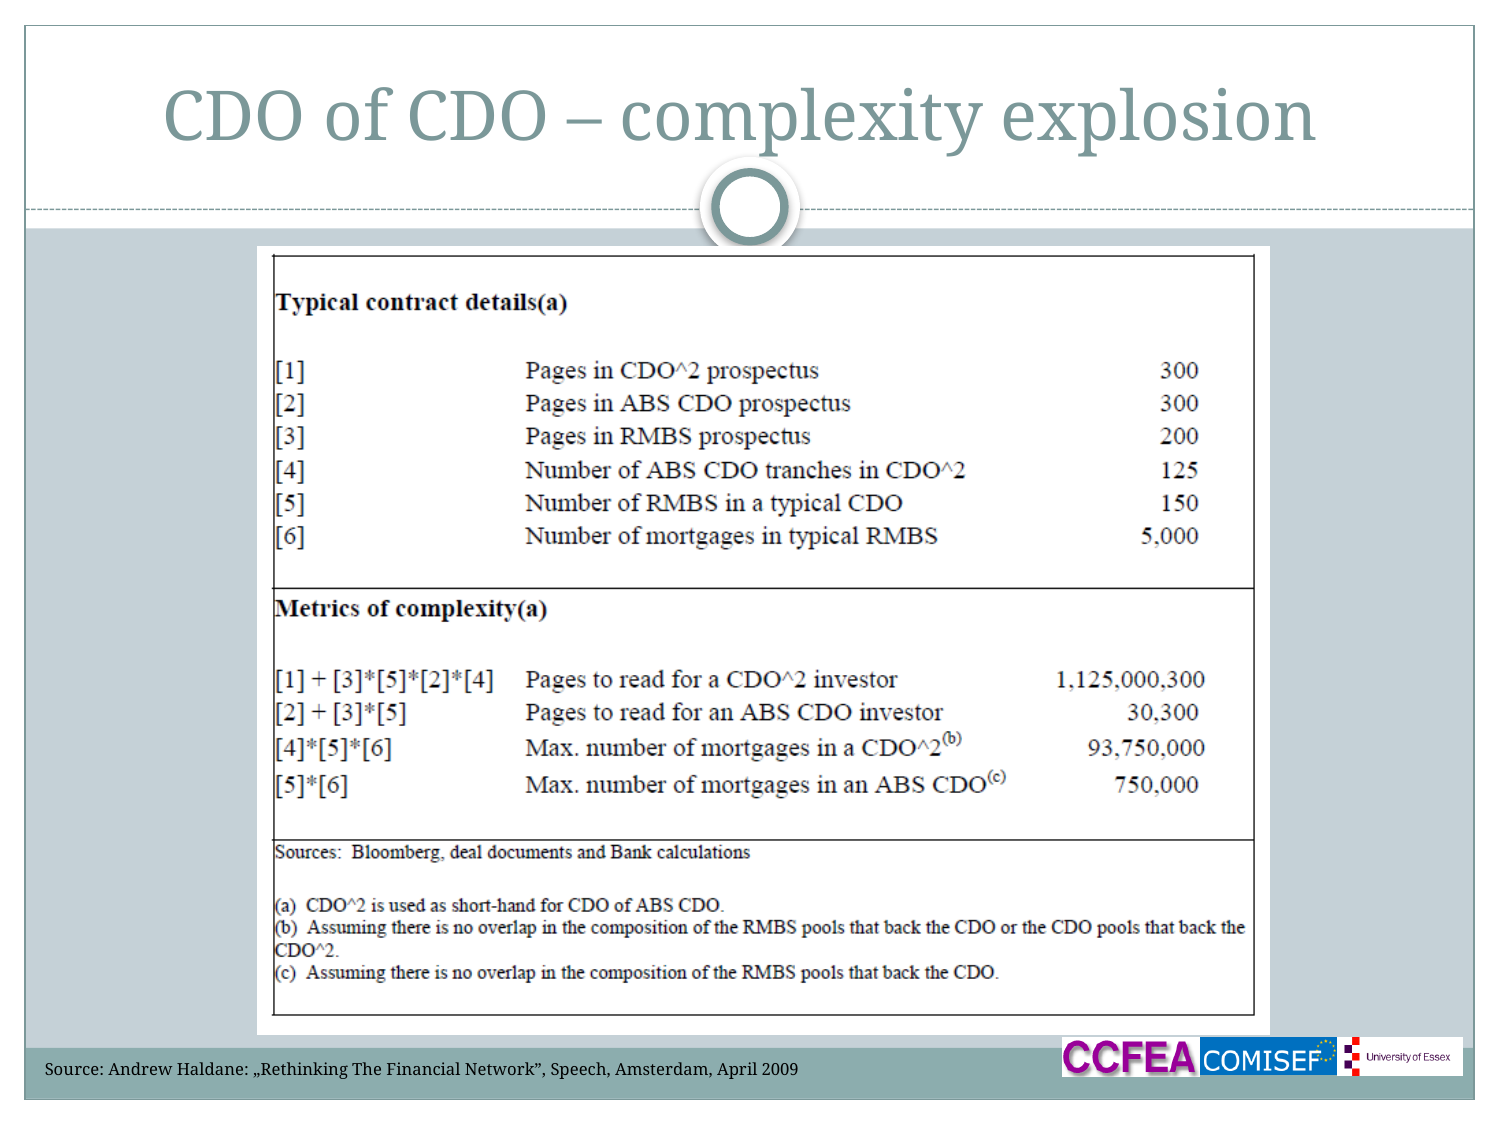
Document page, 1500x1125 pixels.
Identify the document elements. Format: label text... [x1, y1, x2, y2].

title CDO of CDO – complexity explosion [49, 37, 1450, 162]
text_box Source: Andrew Haldane: „Rethinking The Financial Network”, Speech, Amsterdam, April 2009 [44, 1058, 1383, 1094]
picture [1062, 1037, 1463, 1076]
picture [257, 245, 1270, 1036]
